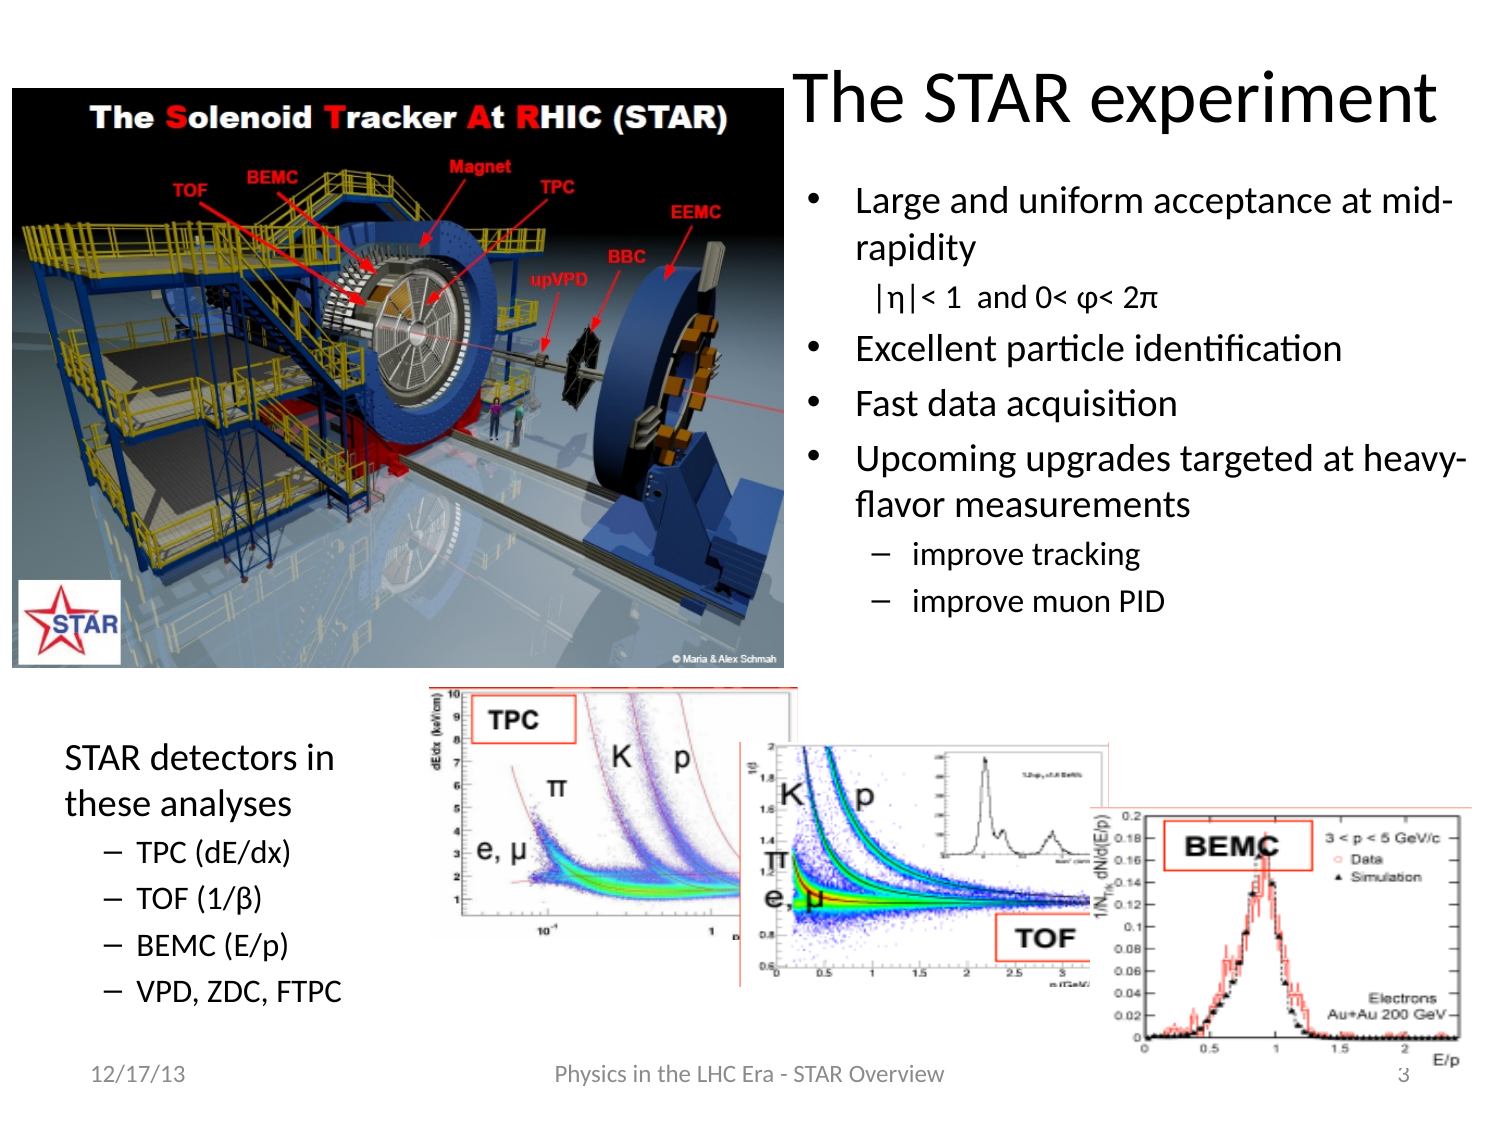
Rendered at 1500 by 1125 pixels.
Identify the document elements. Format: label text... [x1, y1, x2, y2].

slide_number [75, 1042, 425, 1103]
picture [12, 88, 784, 669]
footer Physics in the LHC Era - STAR Overview [512, 1042, 988, 1103]
list STAR detectors in these analyses TPC (dE/dx) TOF (1/β) BEMC (E/p) VPD, ZDC, FTPC [49, 724, 439, 1020]
title The STAR experiment [777, 16, 1488, 170]
picture [428, 687, 1472, 1068]
slide_number 3 [1074, 1042, 1425, 1103]
list Large and uniform acceptance at mid-rapidity |η|< 1 and 0< φ< 2π Excellent particle identification Fast data acquisition Upcoming upgrades targeted at heavy-flavor measurements improve tracking improve muon PID [791, 167, 1500, 632]
